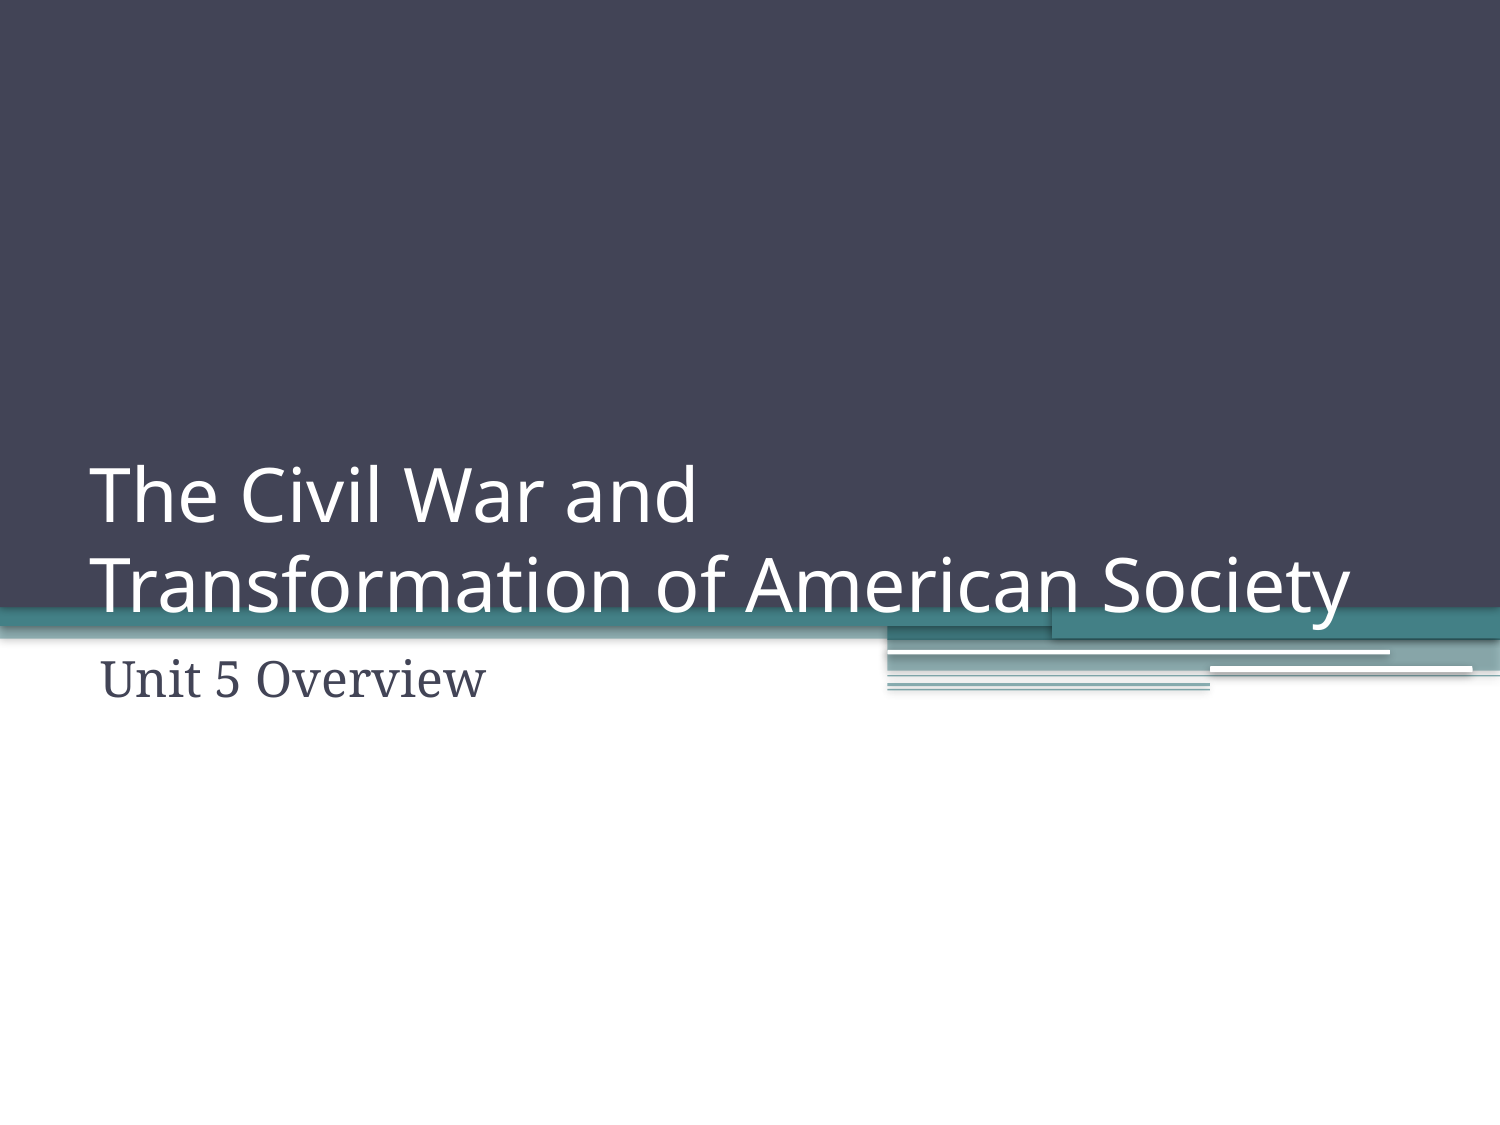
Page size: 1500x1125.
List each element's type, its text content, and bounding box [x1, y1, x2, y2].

title The Civil War and Transformation of American Society [75, 394, 1463, 636]
subtitle Unit 5 Overview [75, 639, 888, 928]
